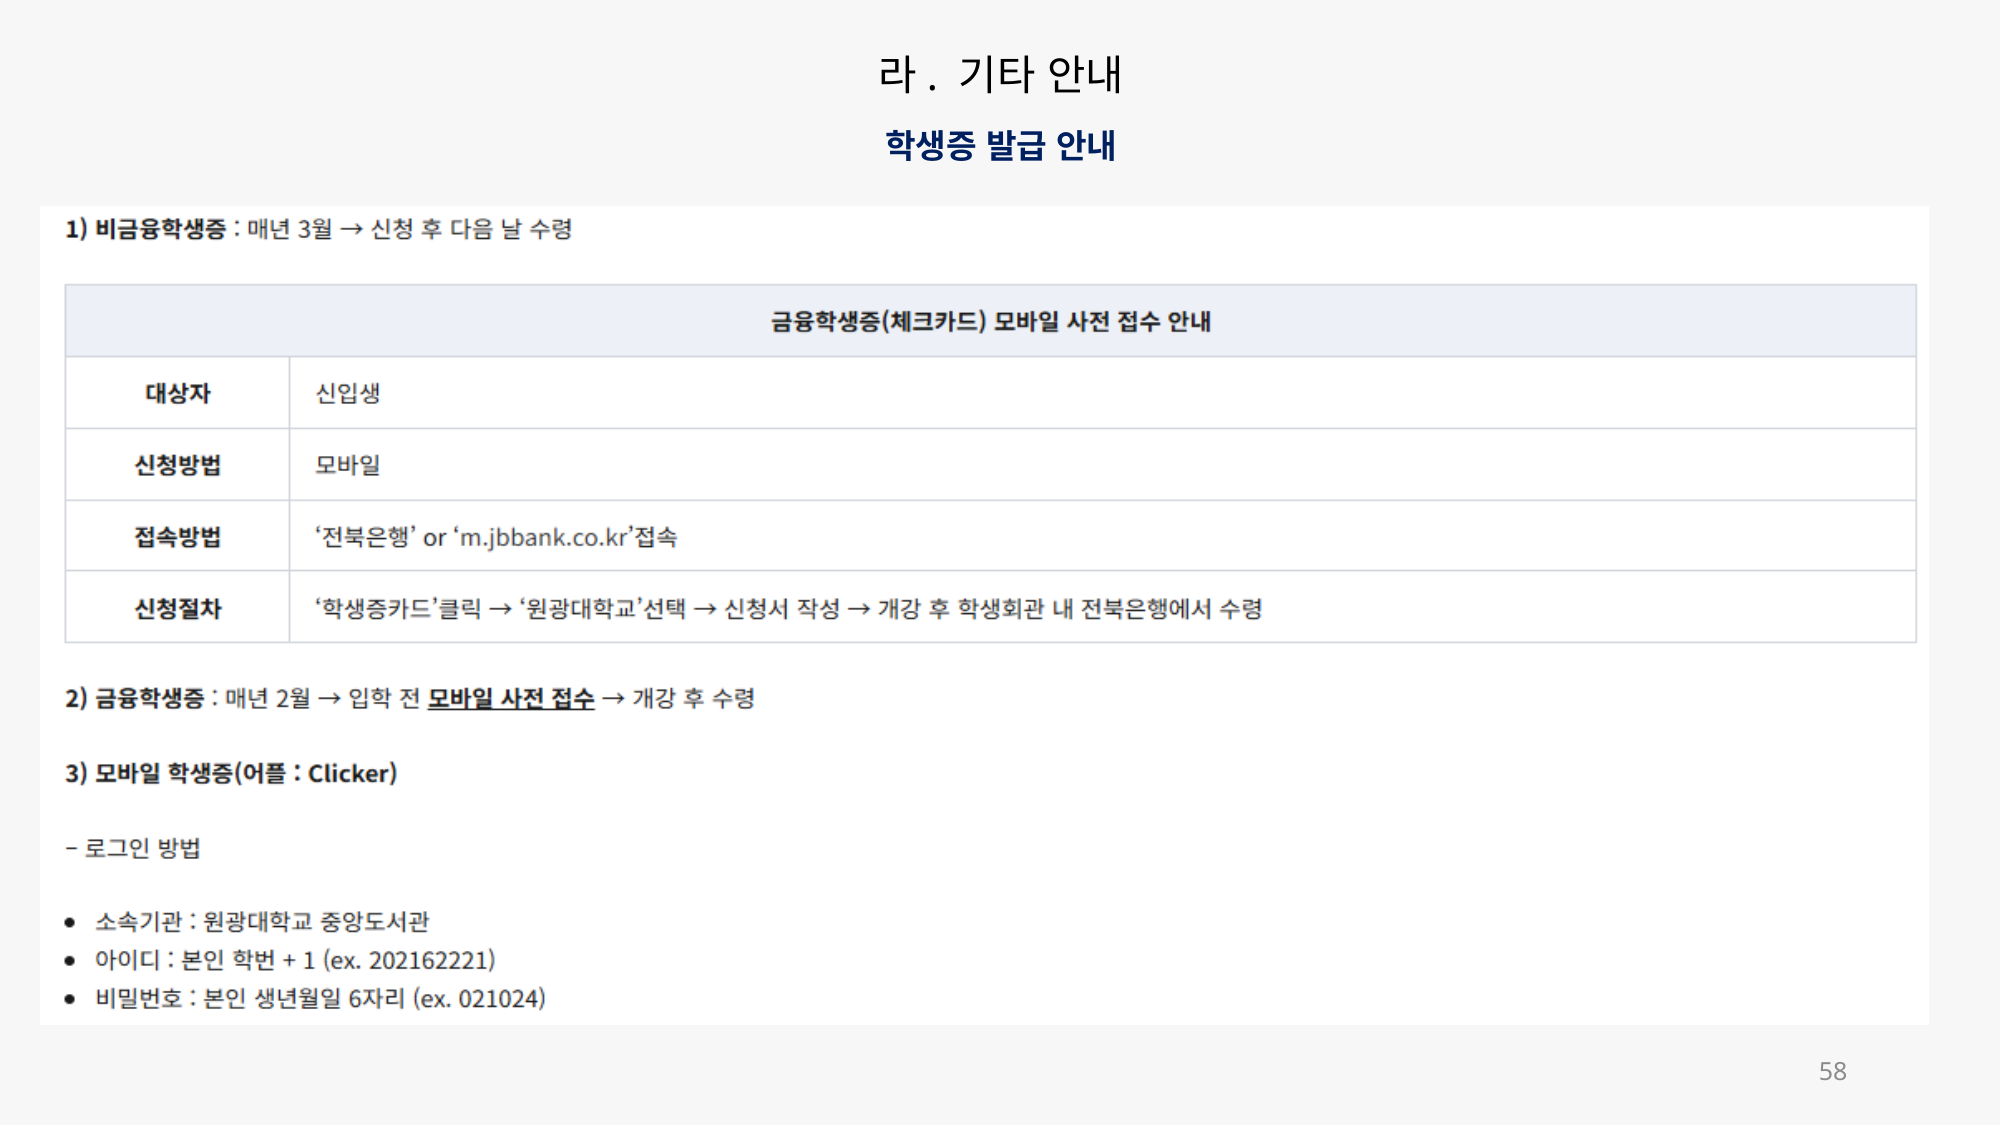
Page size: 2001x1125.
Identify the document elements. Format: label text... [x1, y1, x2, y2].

text_box 라. 기타 안내 [565, 41, 1438, 107]
text_box 학생증 발급 안내 [598, 118, 1404, 173]
picture [40, 206, 1929, 1025]
slide_number 58 [1412, 1042, 1863, 1103]
